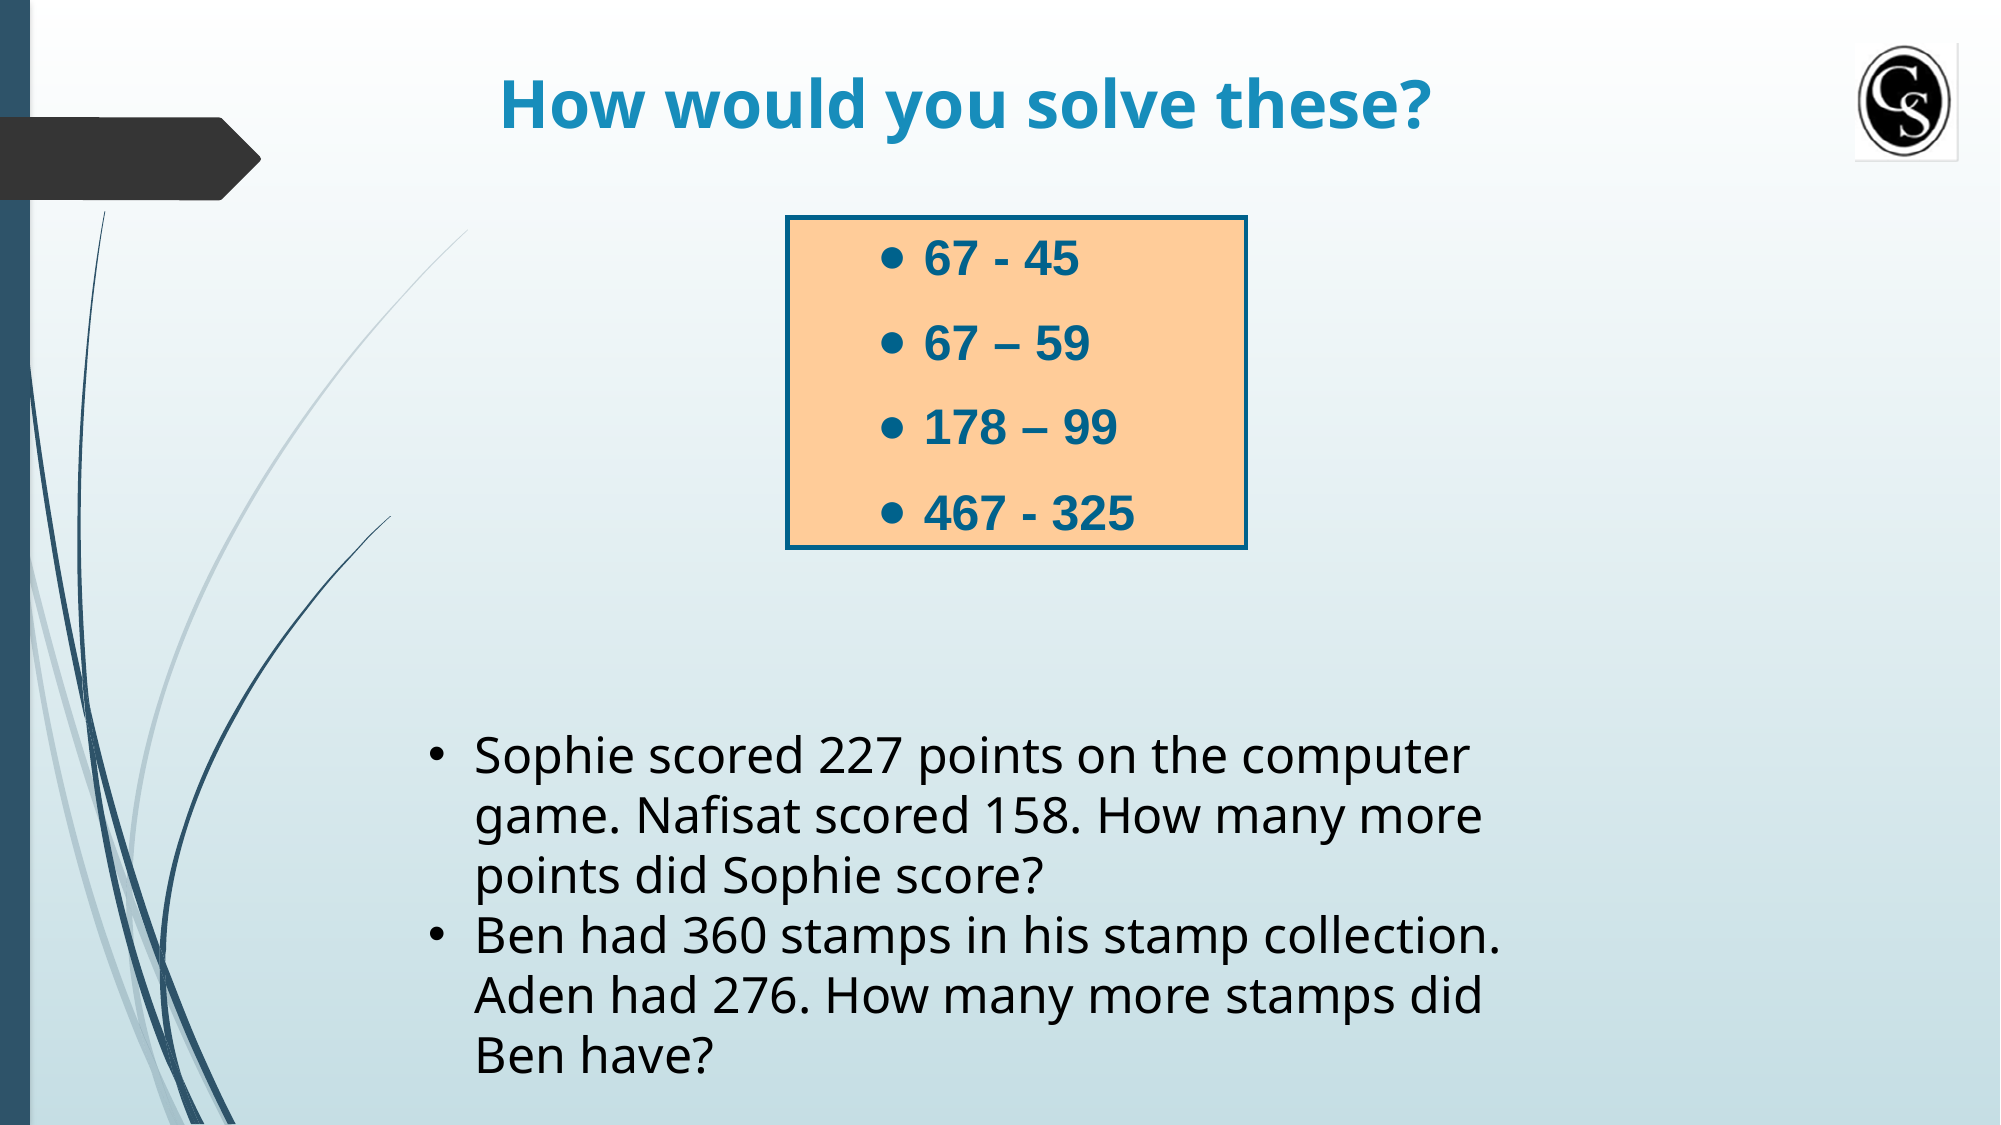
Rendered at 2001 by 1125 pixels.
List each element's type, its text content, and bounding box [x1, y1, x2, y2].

picture [1855, 42, 1959, 162]
text_box Sophie scored 227 points on the computer game. Nafisat scored 158. How many more points did Sophie score? Ben had 360 stamps in his stamp collection. Aden had 276. How many more stamps did Ben have? [338, 715, 1603, 1091]
text_box 67 - 45 67 – 59 178 – 99 467 - 325 [787, 217, 1247, 548]
title How would you solve these? [483, 54, 1544, 173]
